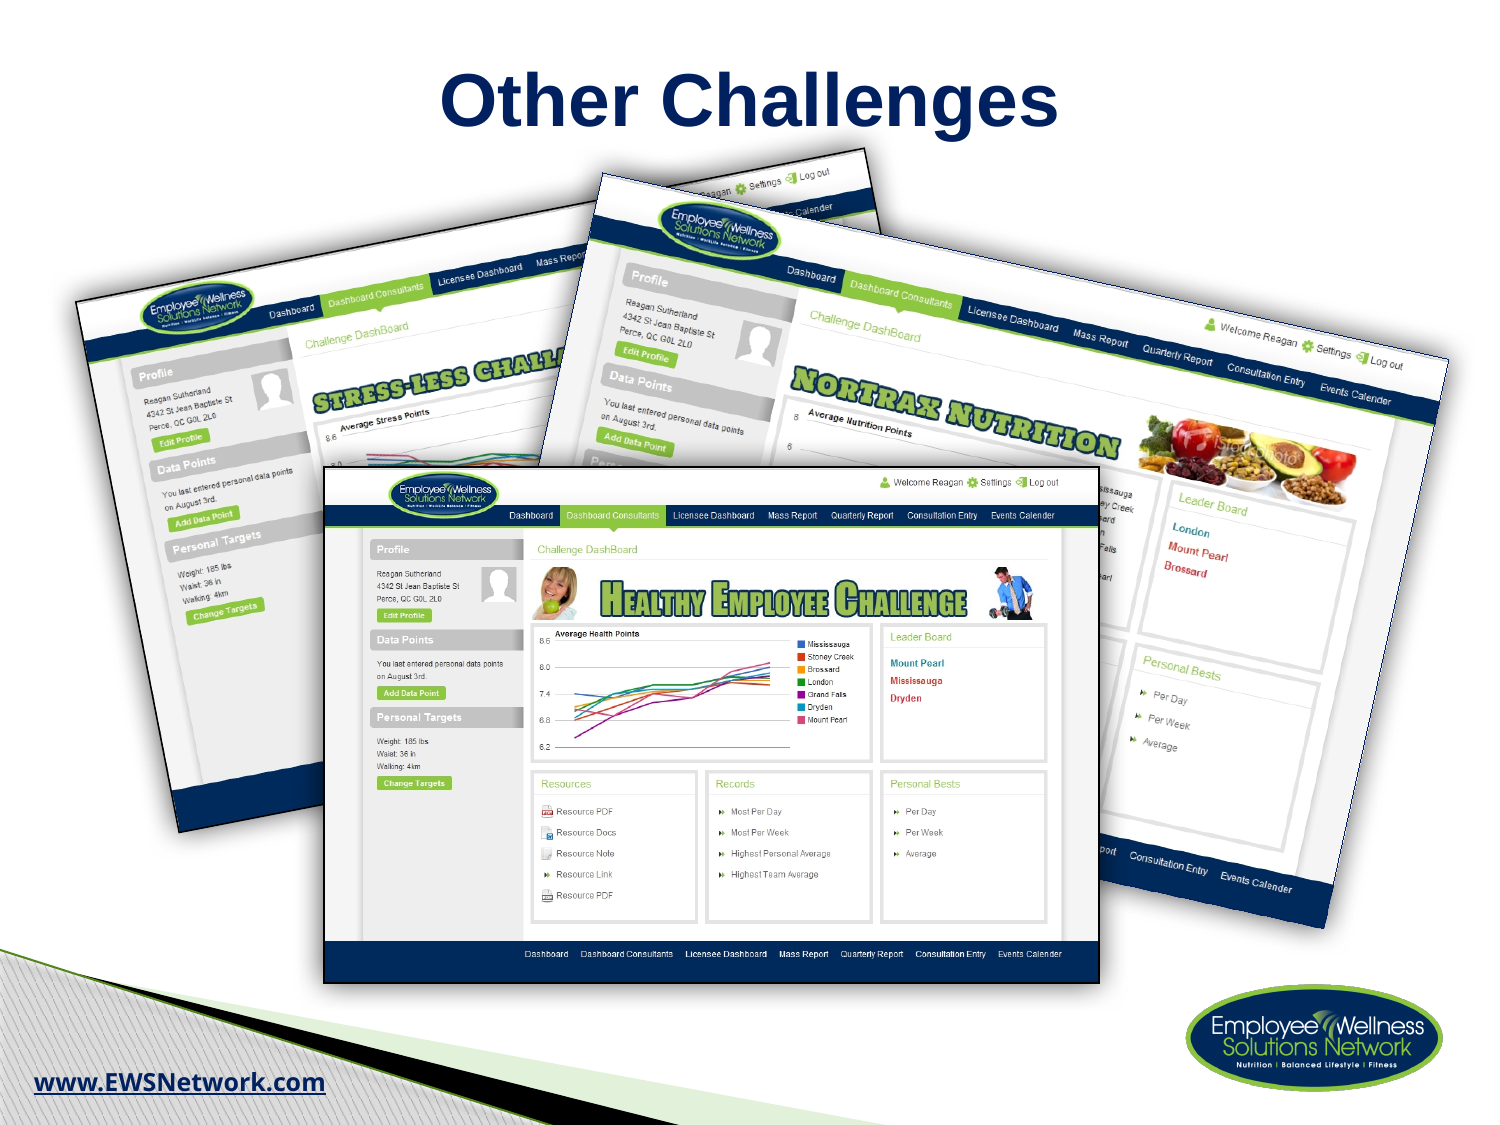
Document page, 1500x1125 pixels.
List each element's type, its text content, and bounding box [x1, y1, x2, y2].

text_box www.EWSNetwork.com [0, 1058, 361, 1104]
title Other Challenges [0, 19, 1500, 174]
picture [1174, 956, 1453, 1125]
picture [78, 174, 1448, 983]
